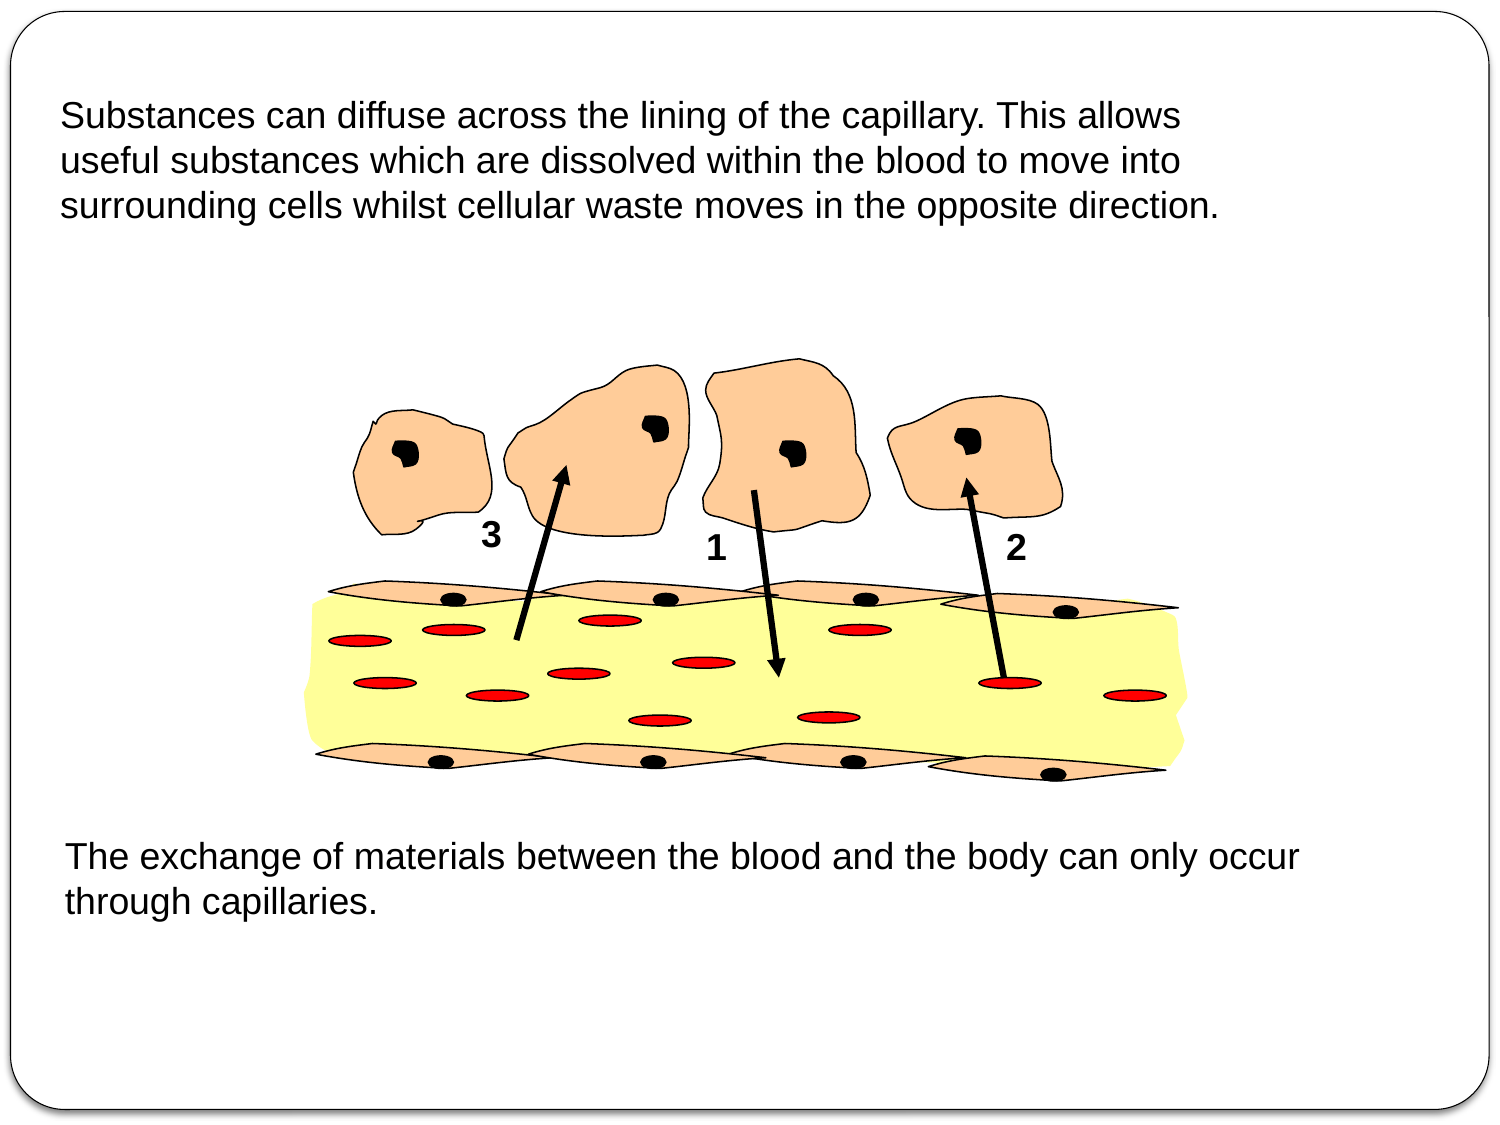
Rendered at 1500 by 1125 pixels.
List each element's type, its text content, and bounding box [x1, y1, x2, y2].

text_box [547, 668, 611, 680]
text_box [422, 628, 486, 636]
text_box Substances can diffuse across the lining of the capillary. This allows useful substances which are dissolved within the blood to move into surrounding cells whilst cellular waste moves in the opposite direction. [45, 83, 1298, 234]
text_box 3 [466, 502, 529, 563]
text_box 1 [691, 515, 754, 575]
text_box [1103, 690, 1167, 702]
text_box [797, 711, 861, 723]
text_box [954, 428, 981, 455]
text_box [779, 441, 806, 467]
text_box [672, 657, 736, 669]
text_box The exchange of materials between the blood and the body can only occur through capillaries. [50, 824, 1425, 930]
text_box [533, 465, 569, 579]
text_box [771, 628, 784, 678]
text_box [466, 690, 529, 702]
text_box [503, 365, 690, 537]
text_box [702, 358, 871, 532]
text_box [392, 441, 419, 467]
text_box [962, 477, 986, 579]
text_box [328, 635, 392, 647]
text_box [887, 395, 1063, 515]
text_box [315, 743, 1167, 782]
text_box [353, 677, 417, 689]
text_box [353, 409, 492, 535]
text_box [978, 677, 1042, 689]
text_box [642, 416, 669, 442]
text_box 2 [991, 515, 1067, 575]
text_box [628, 715, 692, 727]
text_box [303, 599, 1188, 765]
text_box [328, 580, 1179, 619]
text_box [828, 628, 892, 636]
